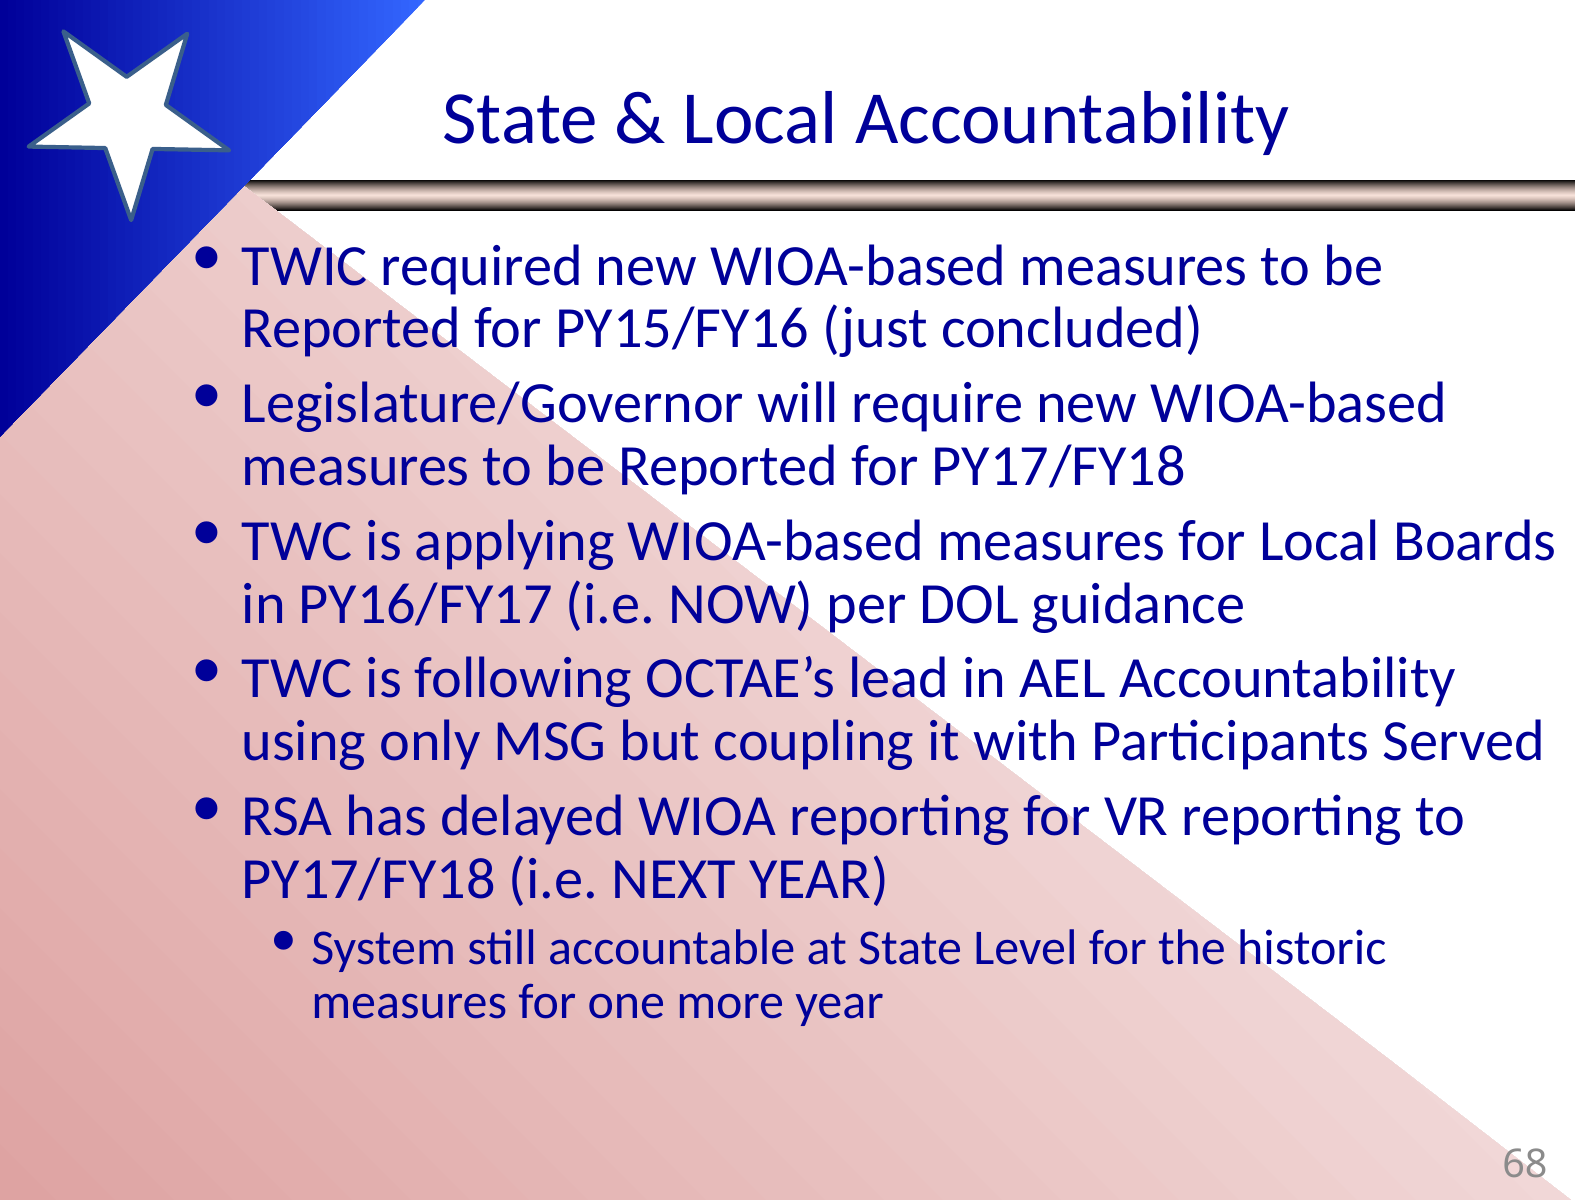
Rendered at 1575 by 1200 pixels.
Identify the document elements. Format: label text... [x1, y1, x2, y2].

slide_number 68 [1195, 1133, 1564, 1197]
title State & Local Accountability [170, 46, 1562, 180]
list TWIC required new WIOA-based measures to be Reported for PY15/FY16 (just concluded) Legislature/Governor will require new WIOA-based measures to be Reported for PY17/FY18 TWC is applying WIOA-based measures for Local Boards in PY16/FY17 (i.e. NOW) per DOL guidance TWC is following OCTAE’s lead in AEL Accountability using only MSG but coupling it with Participants Served RSA has delayed WIOA reporting for VR reporting to PY17/FY18 (i.e. NEXT YEAR) System still accountable at State Level for the historic measures for one more year [57, 226, 1574, 994]
